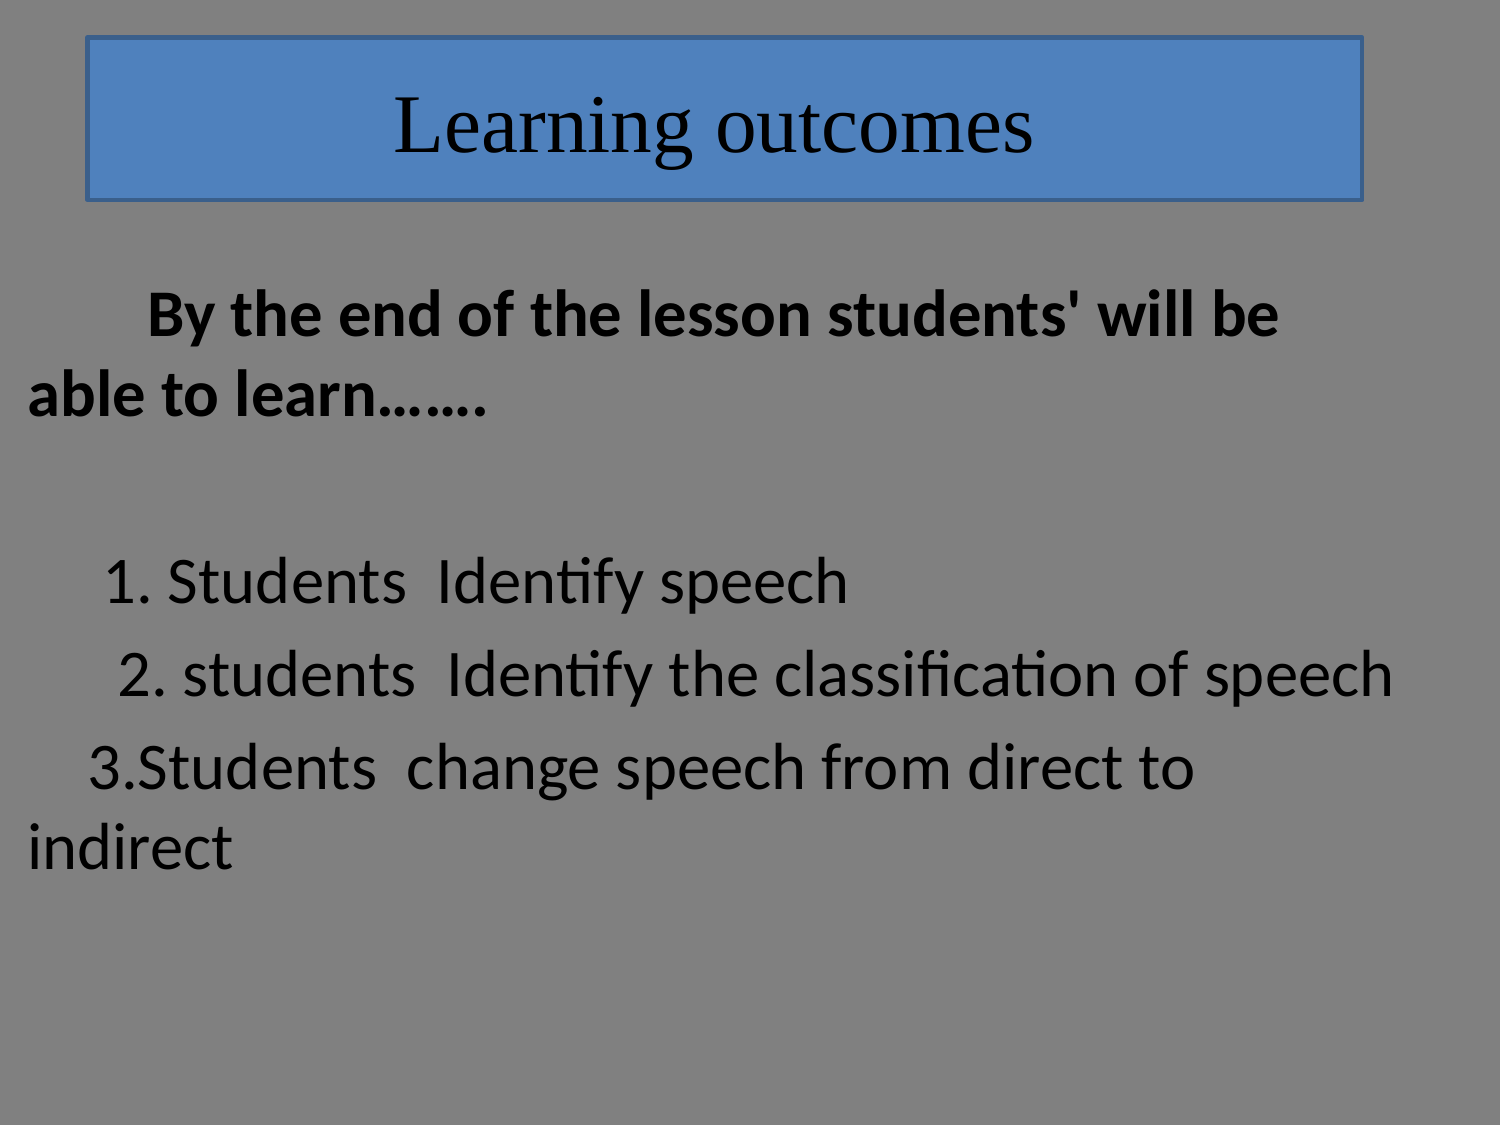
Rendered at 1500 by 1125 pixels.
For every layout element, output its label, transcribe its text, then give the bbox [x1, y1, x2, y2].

text_box Learning outcomes [85, 35, 1364, 202]
list By the end of the lesson students' will be able to learn……. 1. Students Identify speech 2. students Identify the classification of speech 3.Students change speech from direct to indirect [12, 262, 1425, 1125]
